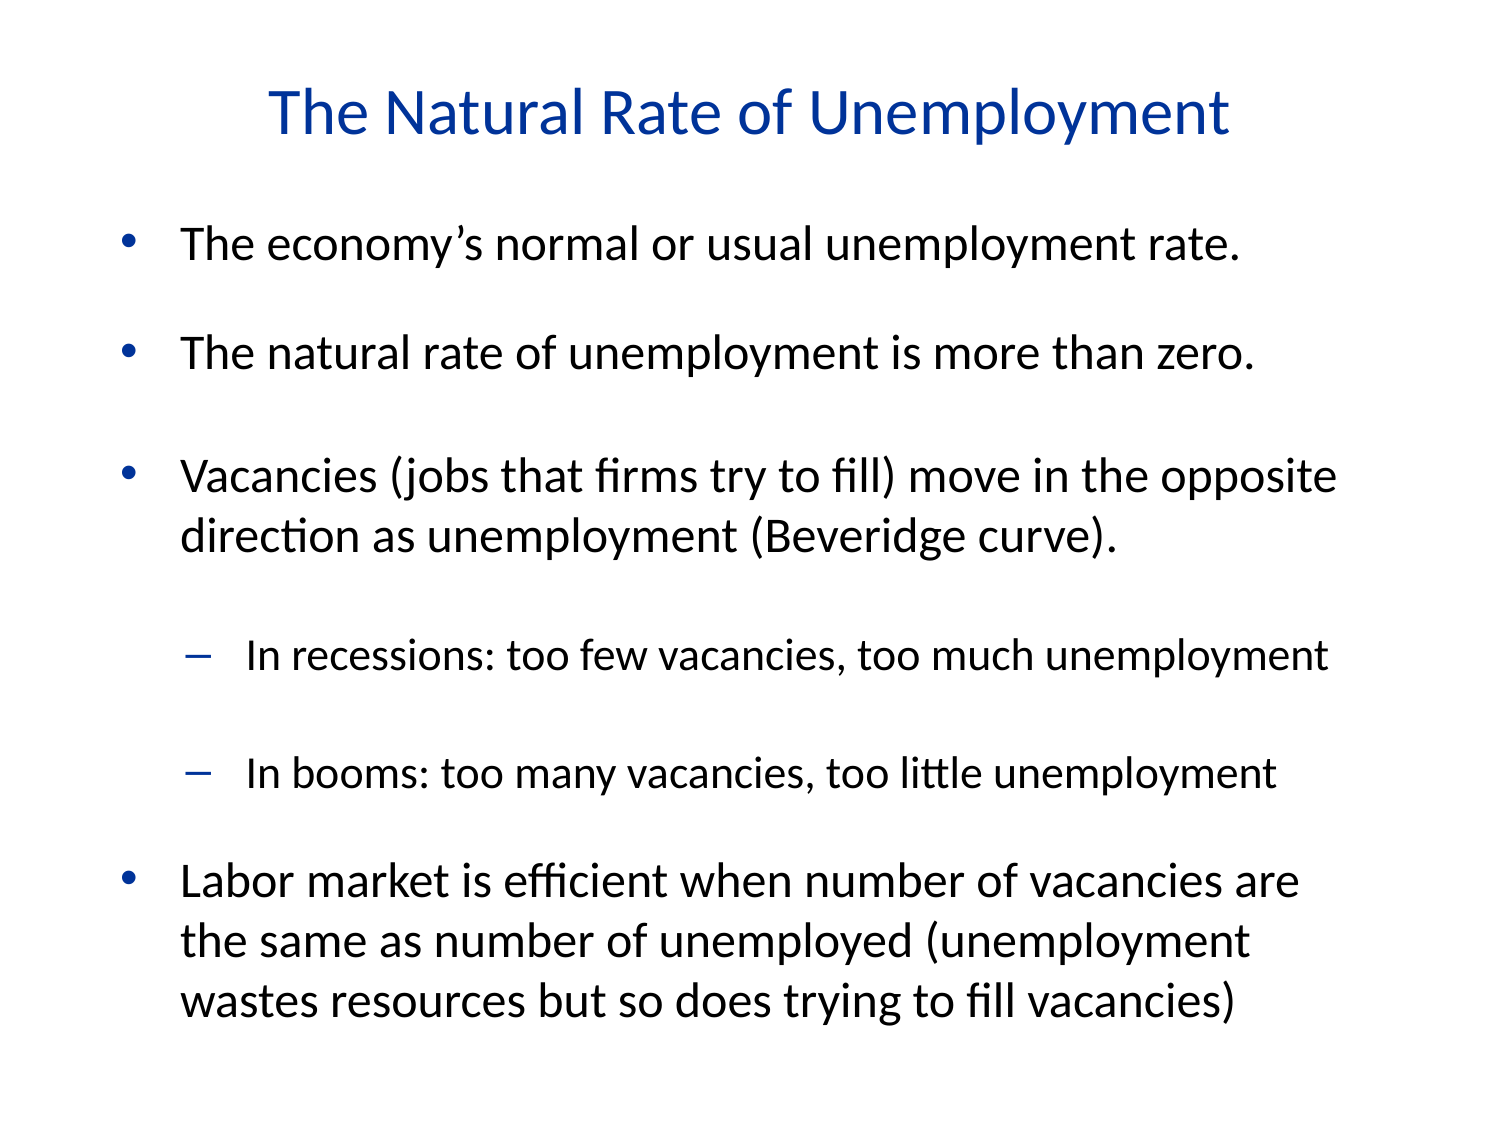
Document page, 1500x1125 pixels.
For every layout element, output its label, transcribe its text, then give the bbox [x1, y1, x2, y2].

list The Natural Rate of Unemployment The economy’s normal or usual unemployment rate. The natural rate of unemployment is more than zero. Vacancies (jobs that firms try to fill) move in the opposite direction as unemployment (Beveridge curve). In recessions: too few vacancies, too much unemployment In booms: too many vacancies, too little unemployment Labor market is efficient when number of vacancies are the same as number of unemployed (unemployment wastes resources but so does trying to fill vacancies) [105, 67, 1395, 1058]
